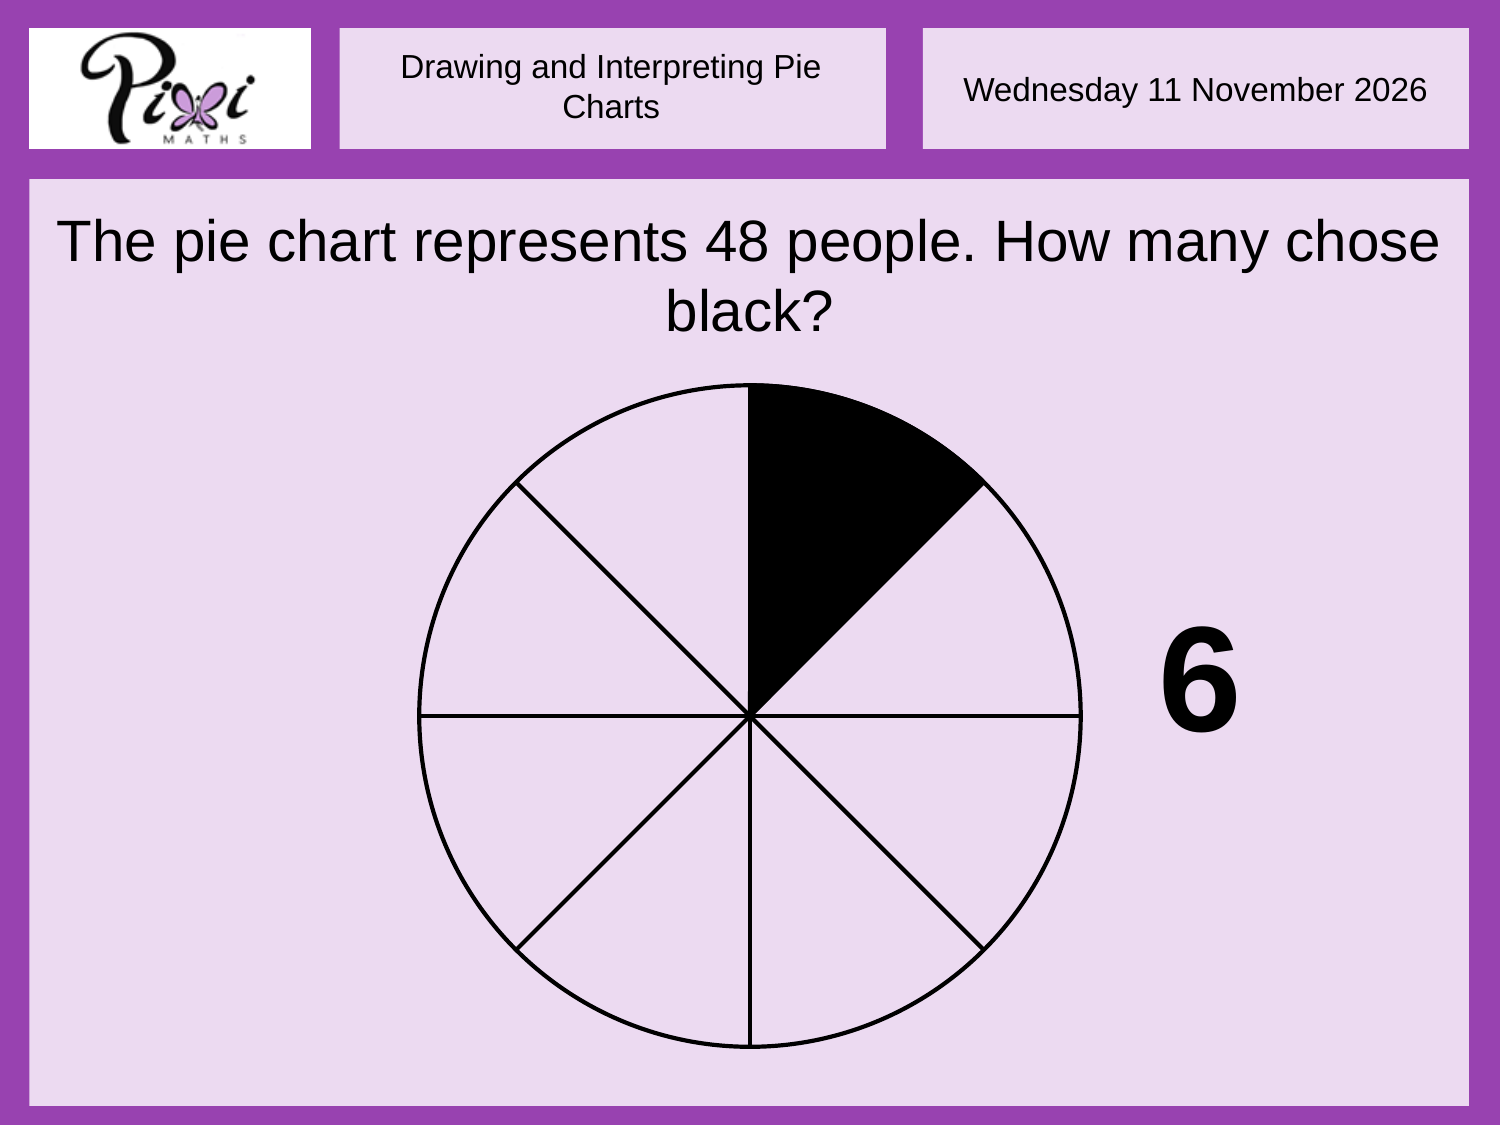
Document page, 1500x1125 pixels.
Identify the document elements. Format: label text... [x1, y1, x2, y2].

text_box The pie chart represents 48 people. How many chose black? [41, 196, 1459, 351]
text_box [417, 721, 509, 946]
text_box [515, 481, 985, 951]
text_box [990, 485, 1083, 718]
text_box [515, 383, 985, 480]
text_box [991, 722, 1083, 946]
text_box 6 [1144, 574, 1439, 769]
text_box [417, 485, 510, 719]
text_box [521, 958, 746, 1049]
picture [0, 0, 1500, 1125]
text_box [752, 958, 979, 1049]
